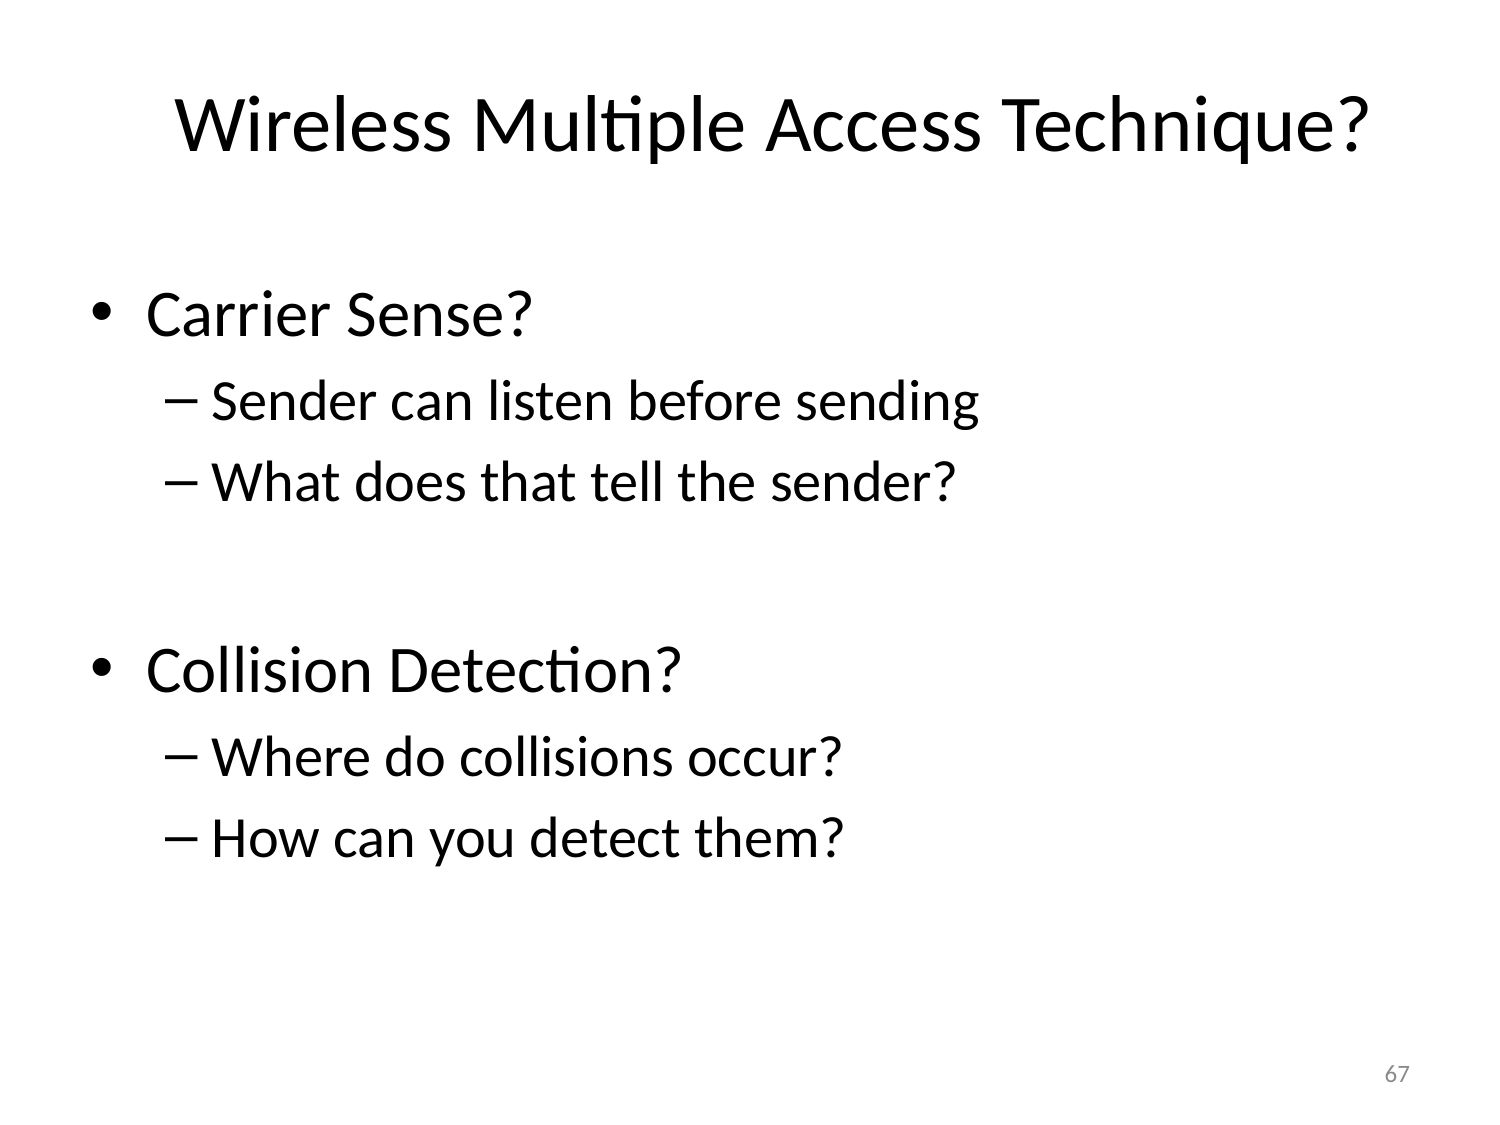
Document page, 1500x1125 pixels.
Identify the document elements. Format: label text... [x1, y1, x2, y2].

title Wireless Multiple Access Technique? [50, 62, 1500, 175]
slide_number 67 [1074, 1042, 1425, 1103]
list Carrier Sense? Sender can listen before sending What does that tell the sender? Collision Detection? Where do collisions occur? How can you detect them? [75, 262, 1425, 1005]
